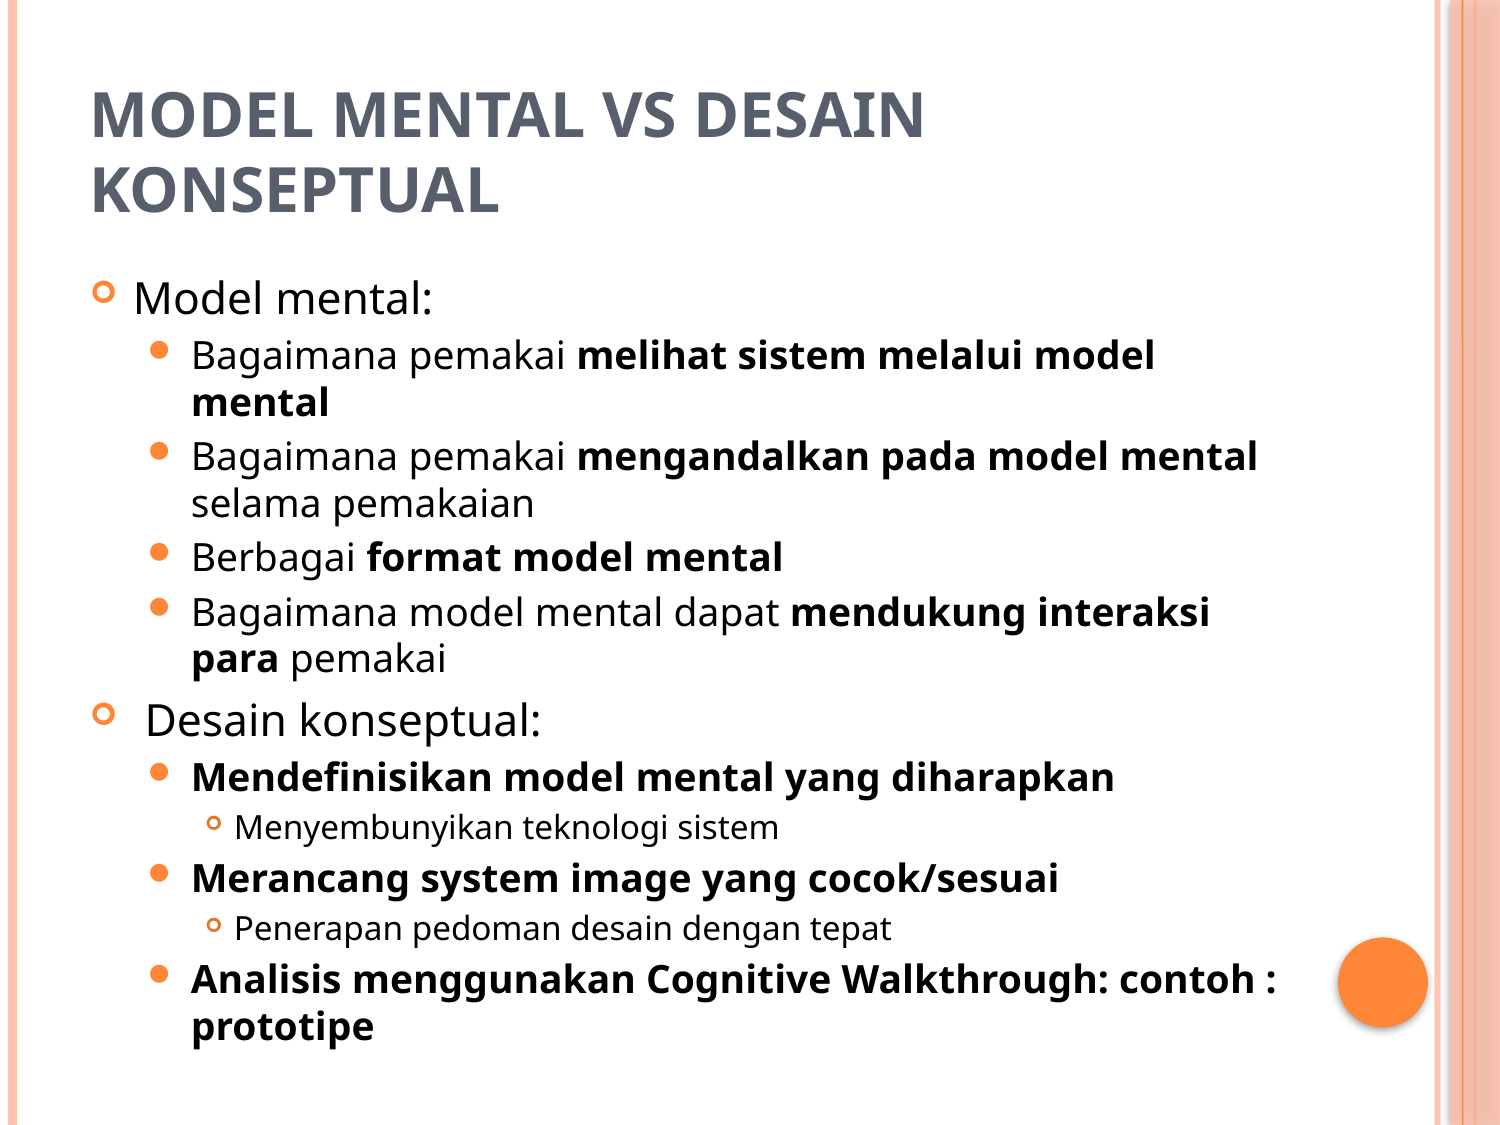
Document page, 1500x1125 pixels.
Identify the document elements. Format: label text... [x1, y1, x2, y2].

title Model Mental vs Desain Konseptual [75, 45, 1300, 233]
list Model mental: Bagaimana pemakai melihat sistem melalui model mental Bagaimana pemakai mengandalkan pada model mental selama pemakaian Berbagai format model mental Bagaimana model mental dapat mendukung interaksi para pemakai Desain konseptual: Mendefinisikan model mental yang diharapkan Menyembunyikan teknologi sistem Merancang system image yang cocok/sesuai Penerapan pedoman desain dengan tepat Analisis menggunakan Cognitive Walkthrough: contoh : prototipe [75, 262, 1300, 1062]
